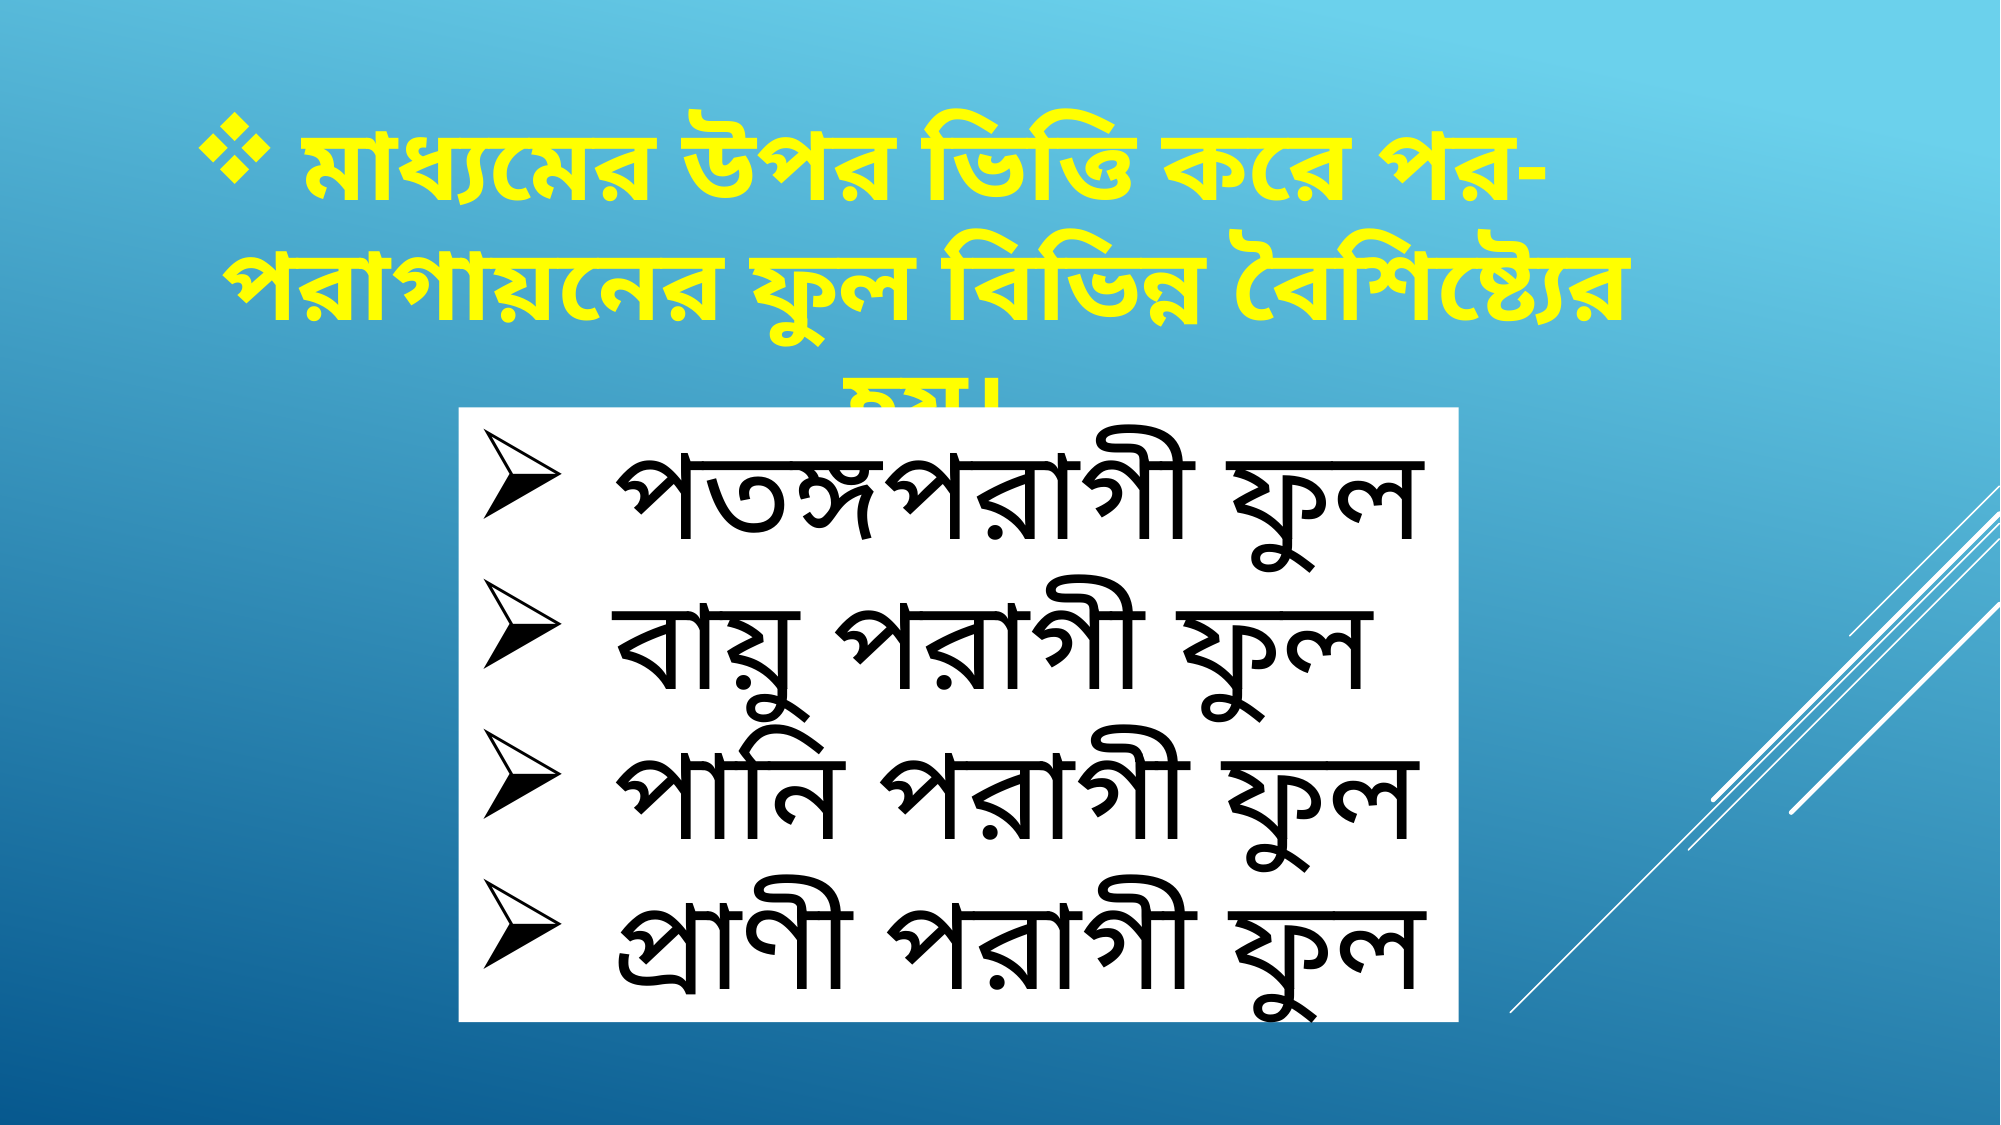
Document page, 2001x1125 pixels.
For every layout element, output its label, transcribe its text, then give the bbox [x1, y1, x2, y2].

text_box মাধ্যমের উপর ভিত্তি করে পর-পরাগায়নের ফুল বিভিন্ন বৈশিষ্ট্যের হয়। [34, 93, 1705, 468]
text_box পতঙ্গপরাগী ফুল বায়ু পরাগী ফুল পানি পরাগী ফুল প্রাণী পরাগী ফুল [458, 407, 1459, 1023]
